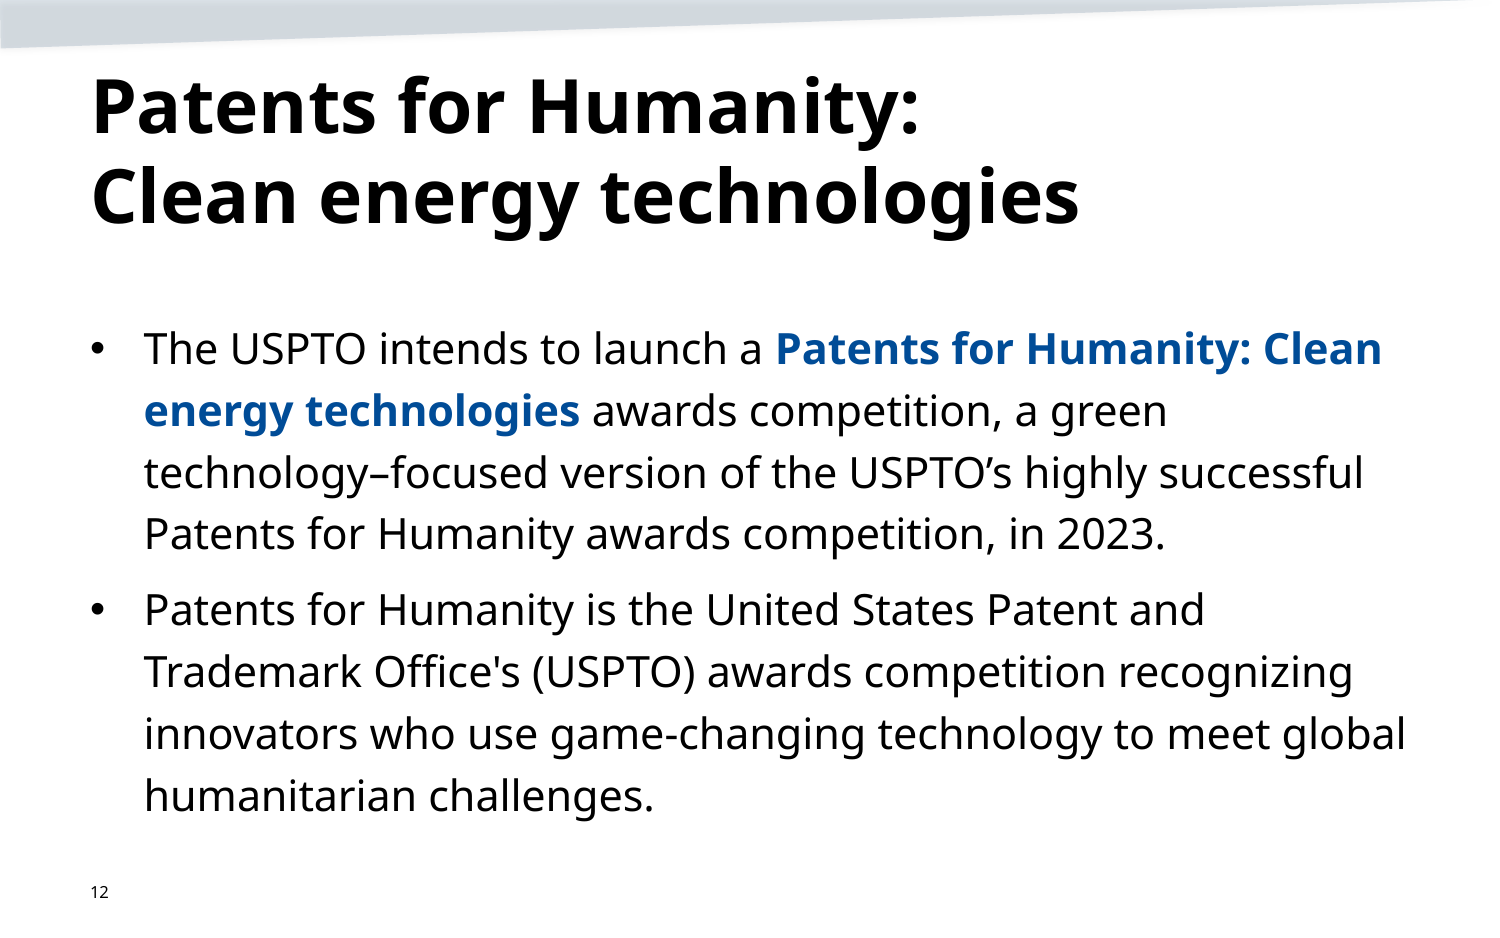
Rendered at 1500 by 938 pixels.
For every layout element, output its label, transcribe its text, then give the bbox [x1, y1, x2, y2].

title Patents for Humanity: Clean energy technologies [75, 50, 1425, 207]
list The USPTO intends to launch a Patents for Humanity: Clean energy technologies awards competition, a green technology–focused version of the USPTO’s highly successful Patents for Humanity awards competition, in 2023. Patents for Humanity is the United States Patent and Trademark Office's (USPTO) awards competition recognizing innovators who use game-changing technology to meet global humanitarian challenges. [75, 303, 1425, 877]
slide_number 12 [75, 868, 413, 919]
